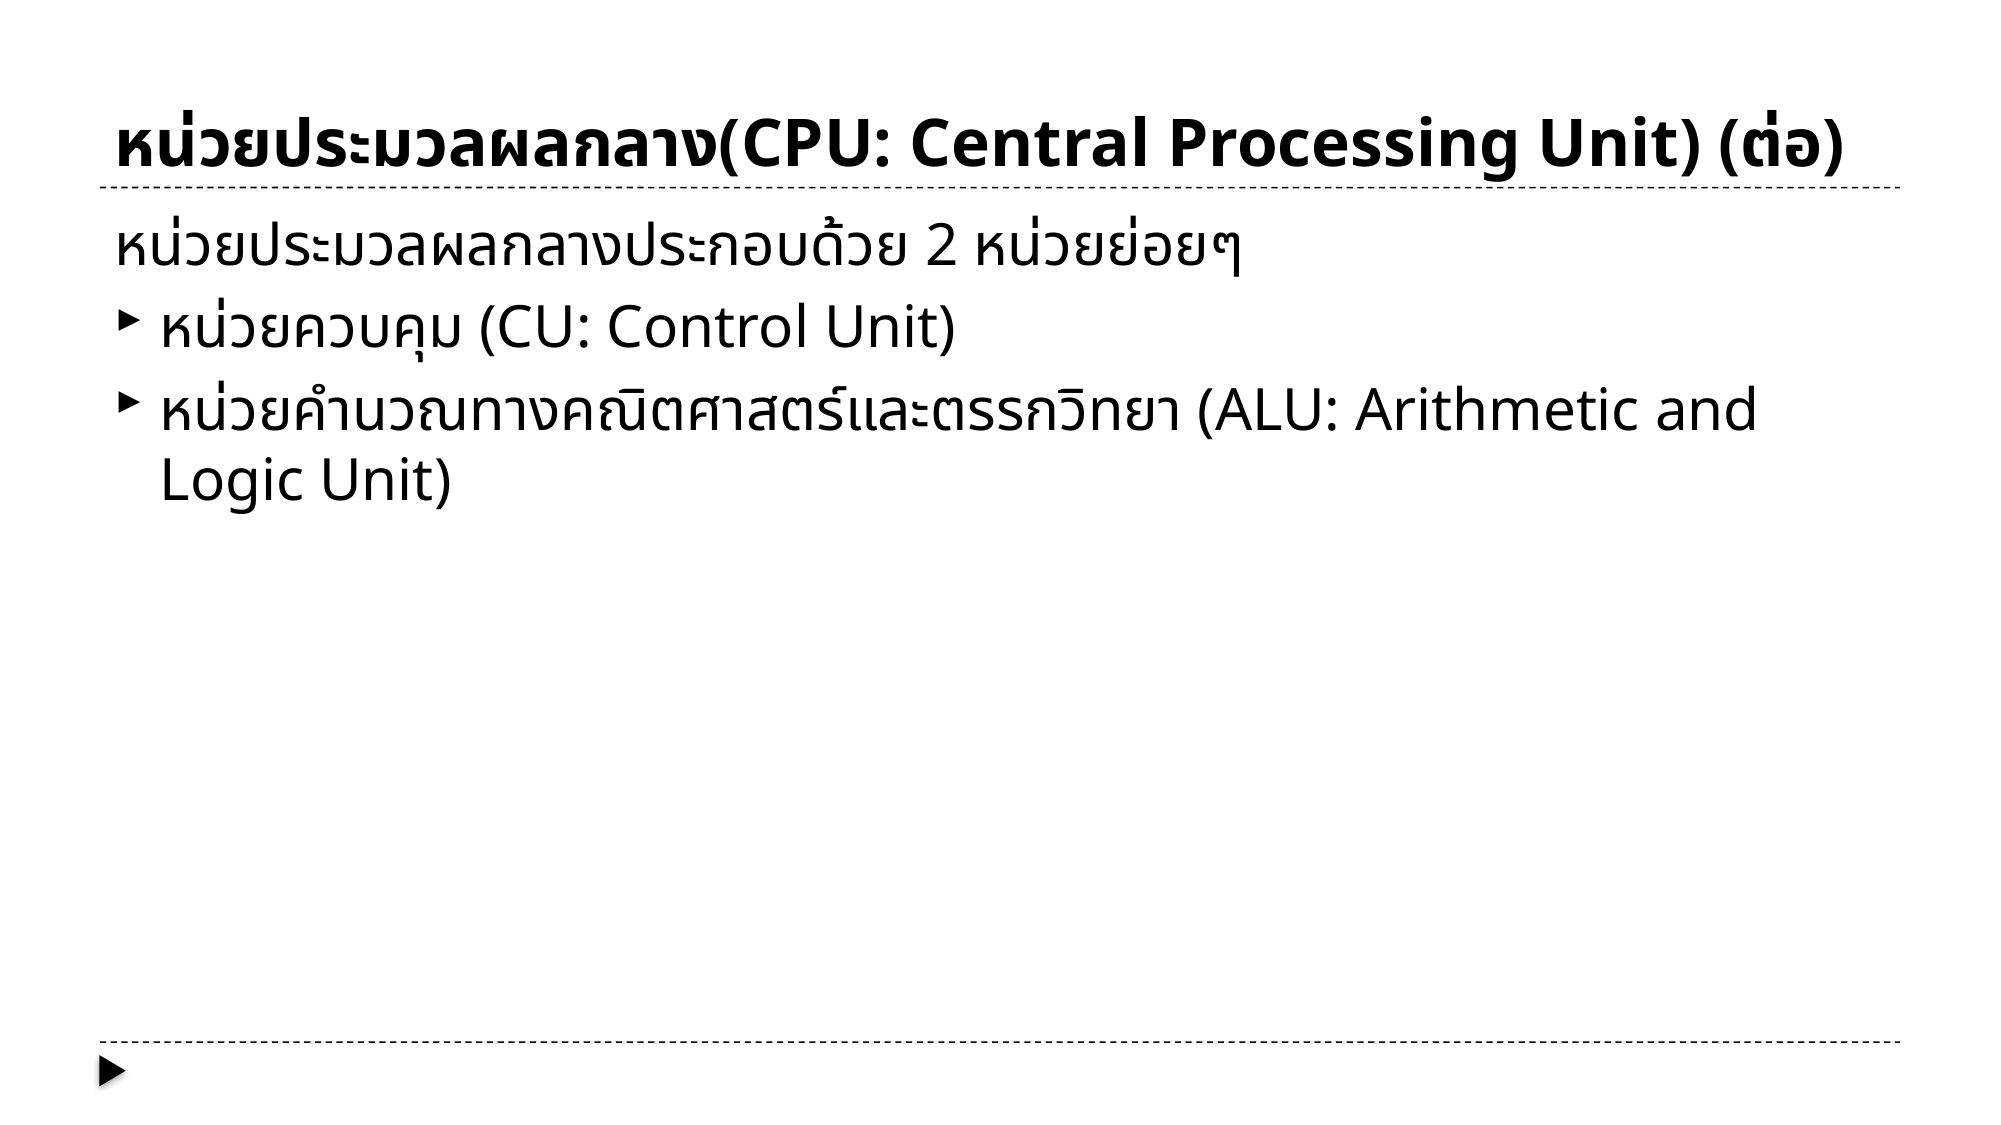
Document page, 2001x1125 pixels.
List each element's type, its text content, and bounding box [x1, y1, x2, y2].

title หน่วยประมวลผลกลาง(CPU: Central Processing Unit) (ต่อ) [99, 24, 1900, 188]
list หน่วยประมวลผลกลางประกอบด้วย 2 หน่วยย่อยๆ หน่วยควบคุม (CU: Control Unit) หน่วยคำนวณทางคณิตศาสตร์และตรรกวิทยา (ALU: Arithmetic and Logic Unit) [99, 200, 1900, 1010]
